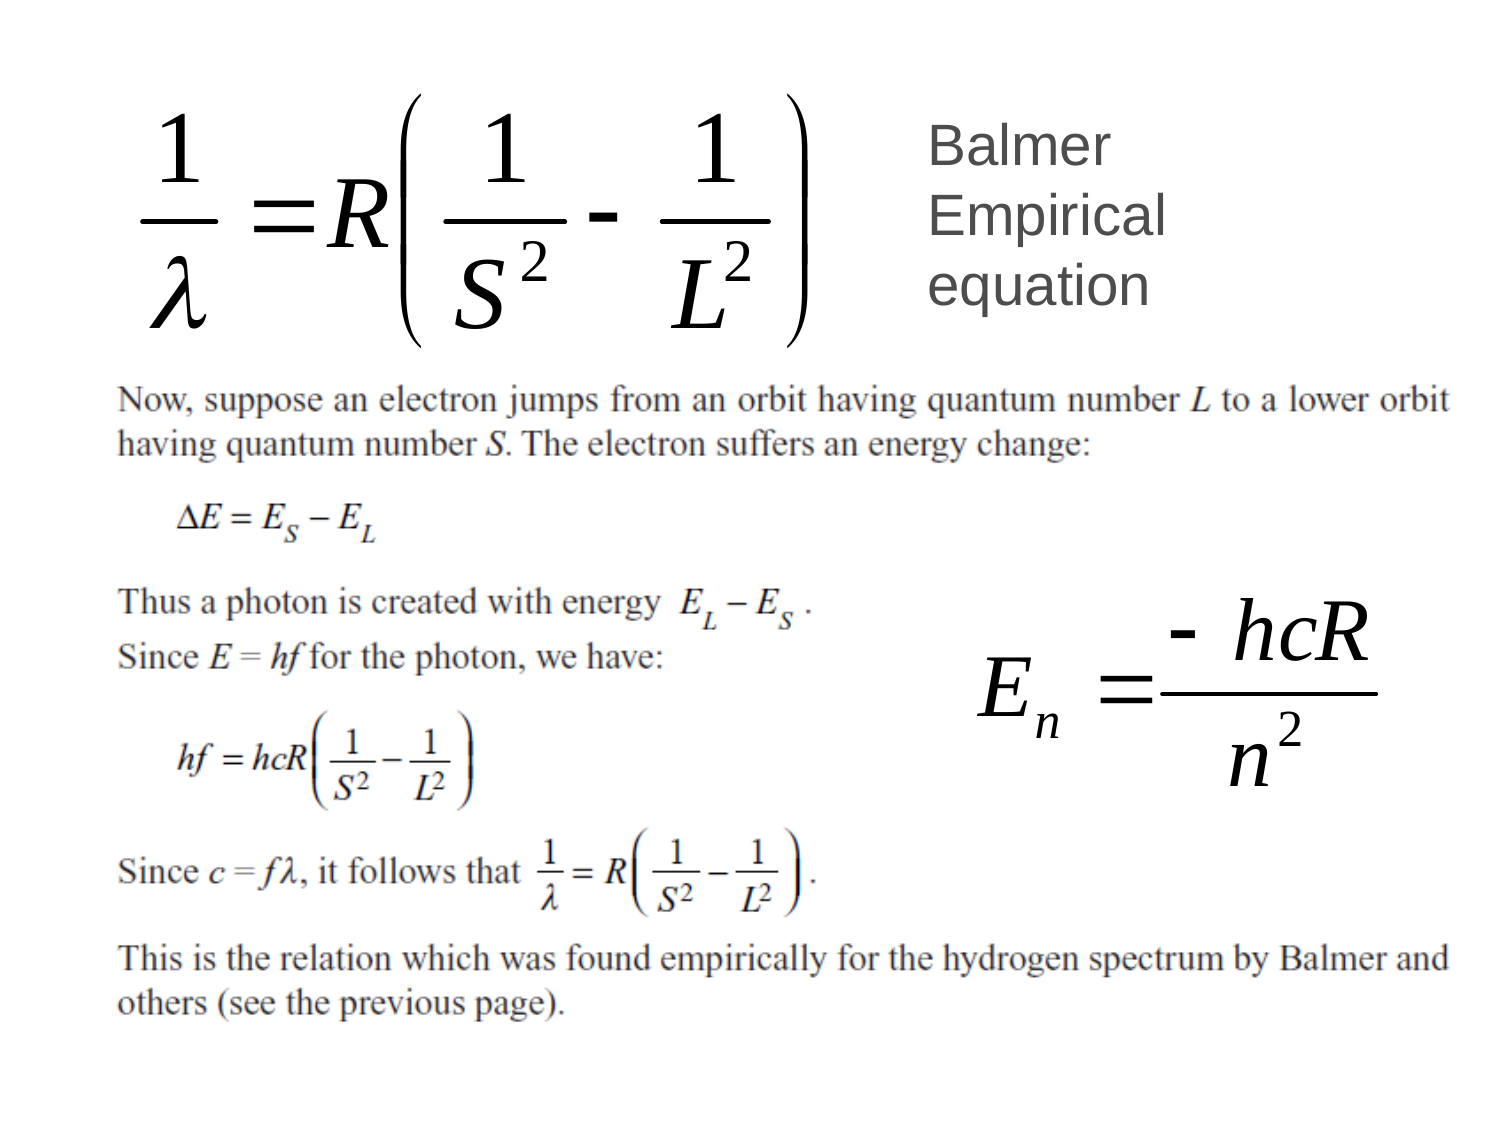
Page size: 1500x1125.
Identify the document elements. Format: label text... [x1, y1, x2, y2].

text_box Balmer Empirical equation [912, 99, 1400, 325]
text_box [962, 574, 1409, 806]
picture [74, 362, 1468, 1038]
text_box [124, 74, 841, 360]
